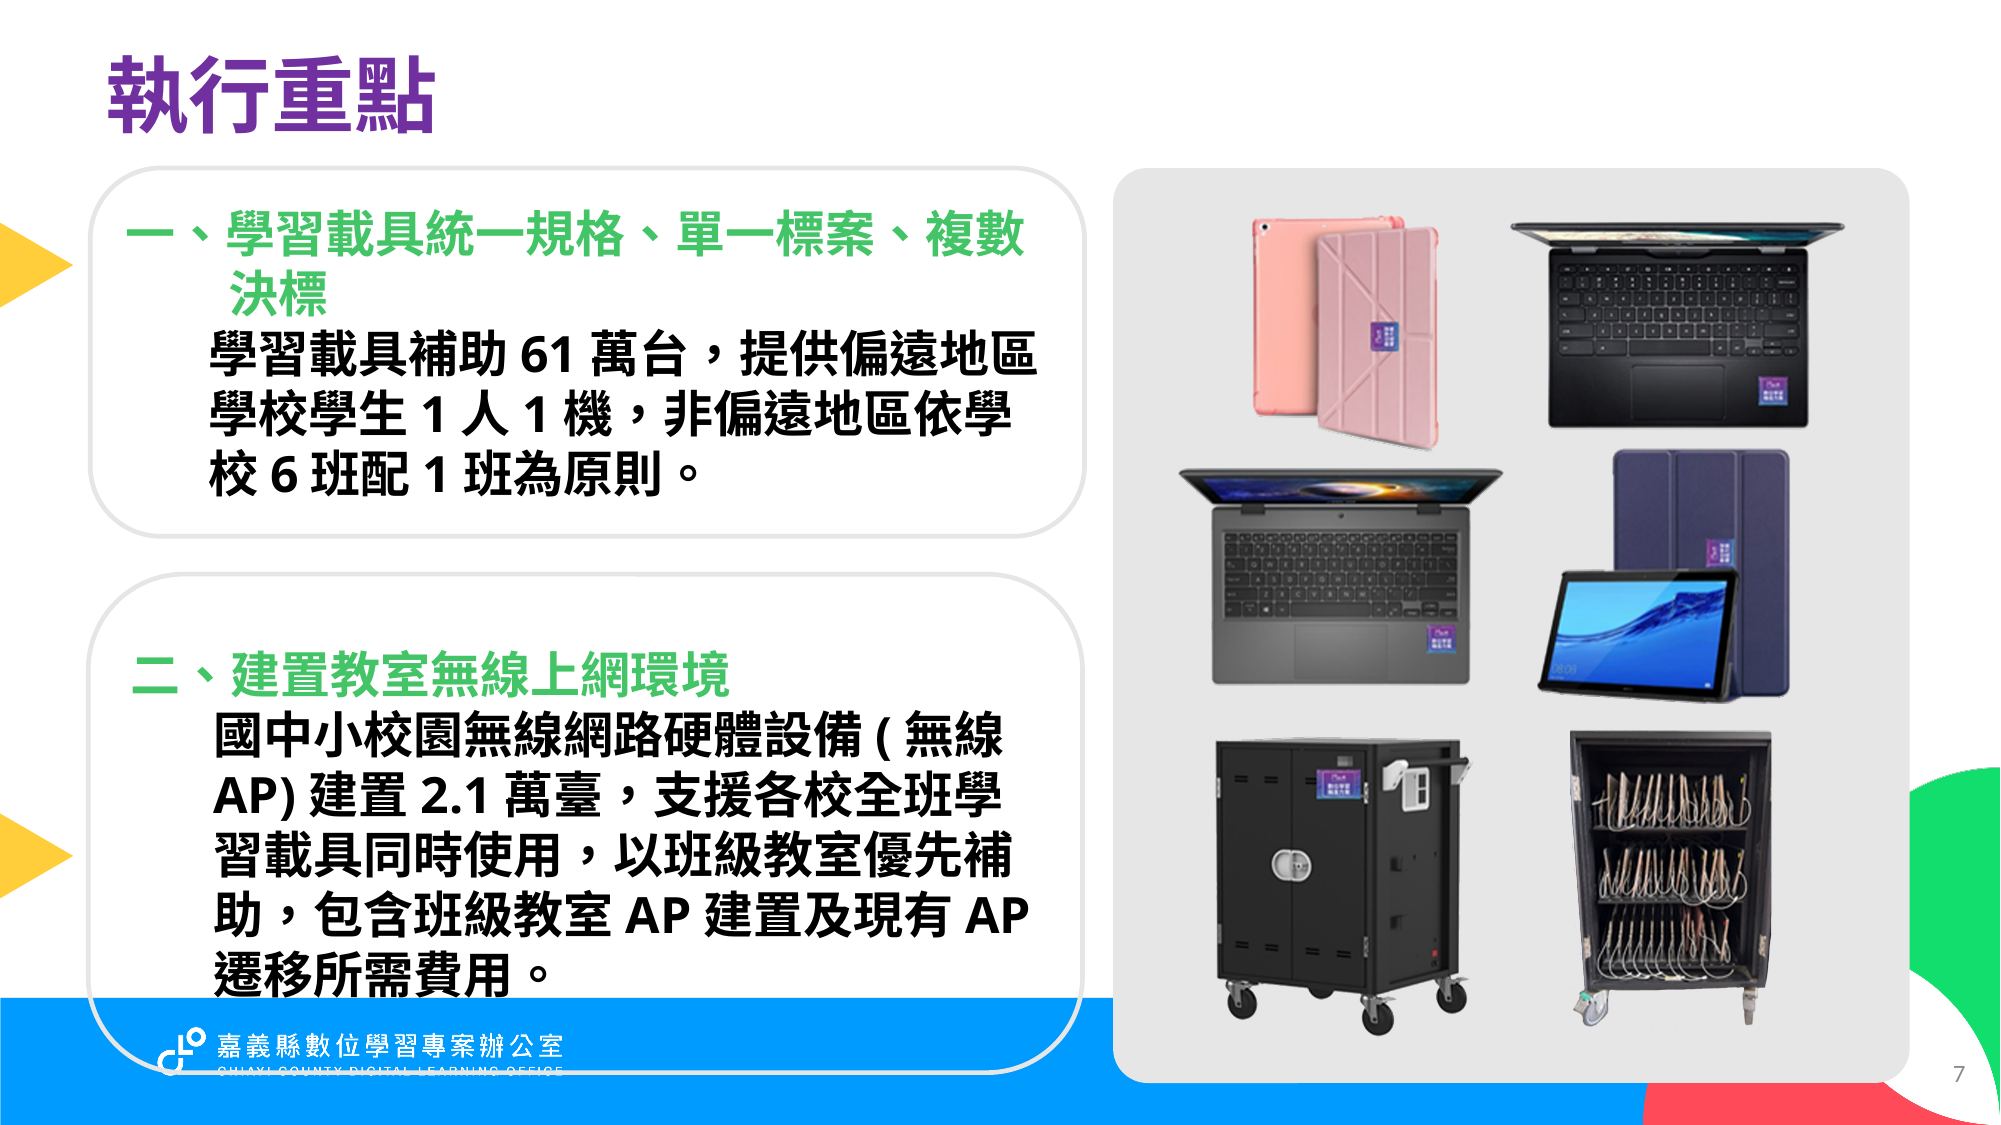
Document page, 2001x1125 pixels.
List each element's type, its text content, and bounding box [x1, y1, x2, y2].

text_box [0, 812, 76, 900]
slide_number 7 [1412, 1042, 1981, 1103]
text_box [1113, 168, 1910, 1084]
text_box [0, 221, 76, 309]
text_box 一、學習載具統一規格、單一標案、複數決標 學習載具補助61萬台，提供偏遠地區學校學生1人1機，非偏遠地區依學校6班配1班為原則。 [90, 167, 1085, 537]
title 執行重點 [90, 41, 1816, 159]
text_box 二、建置教室無線上網環境 國中小校園無線網路硬體設備(無線AP)建置2.1萬臺，支援各校全班學習載具同時使用，以班級教室優先補助，包含班級教室AP建置及現有AP遷移所需費用。 [88, 574, 1083, 1073]
picture [0, 0, 2000, 1125]
